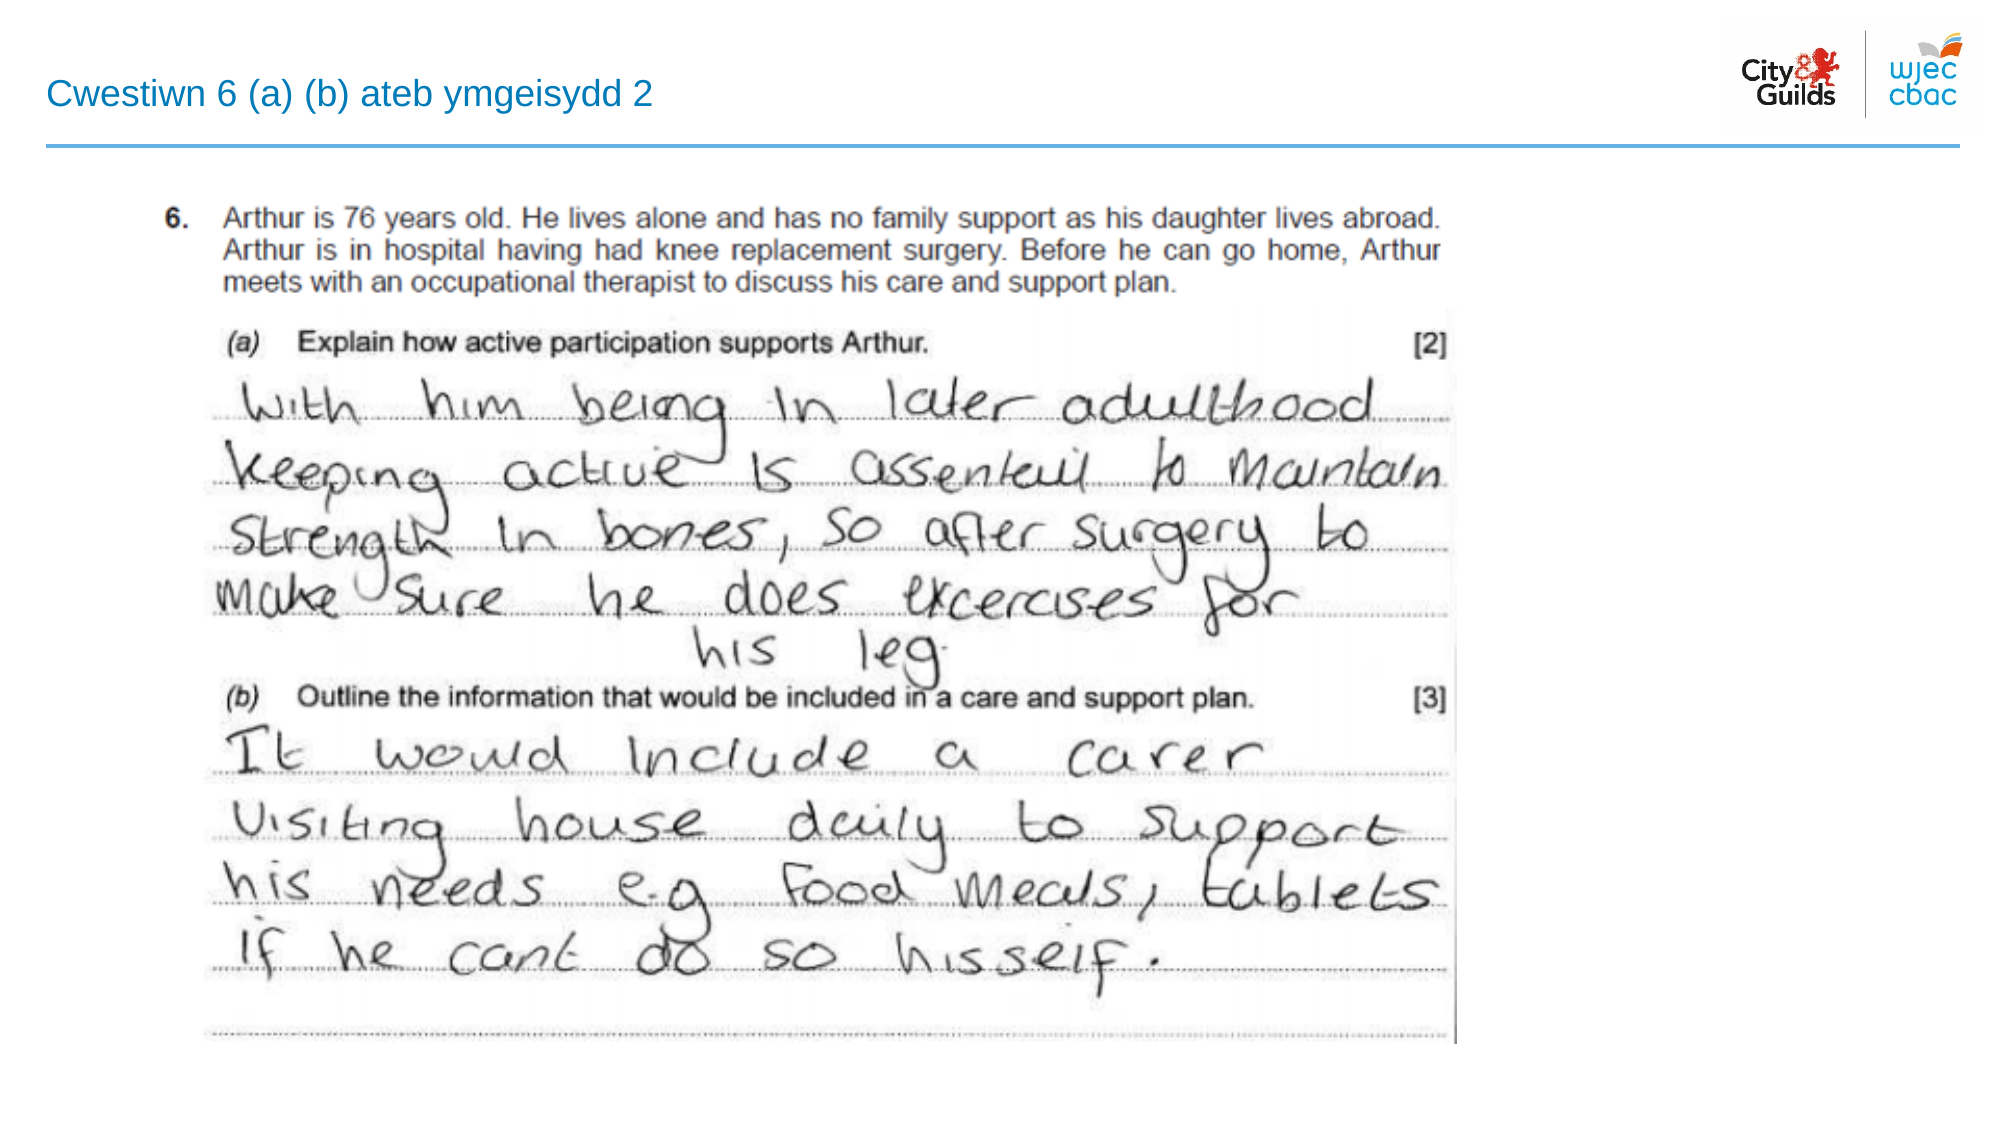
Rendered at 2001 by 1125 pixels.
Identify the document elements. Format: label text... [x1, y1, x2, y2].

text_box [149, 192, 1457, 1044]
picture [1723, 18, 1984, 131]
text_box Cwestiwn 6 (a) (b) ateb ymgeisydd 2 [46, 41, 1724, 115]
